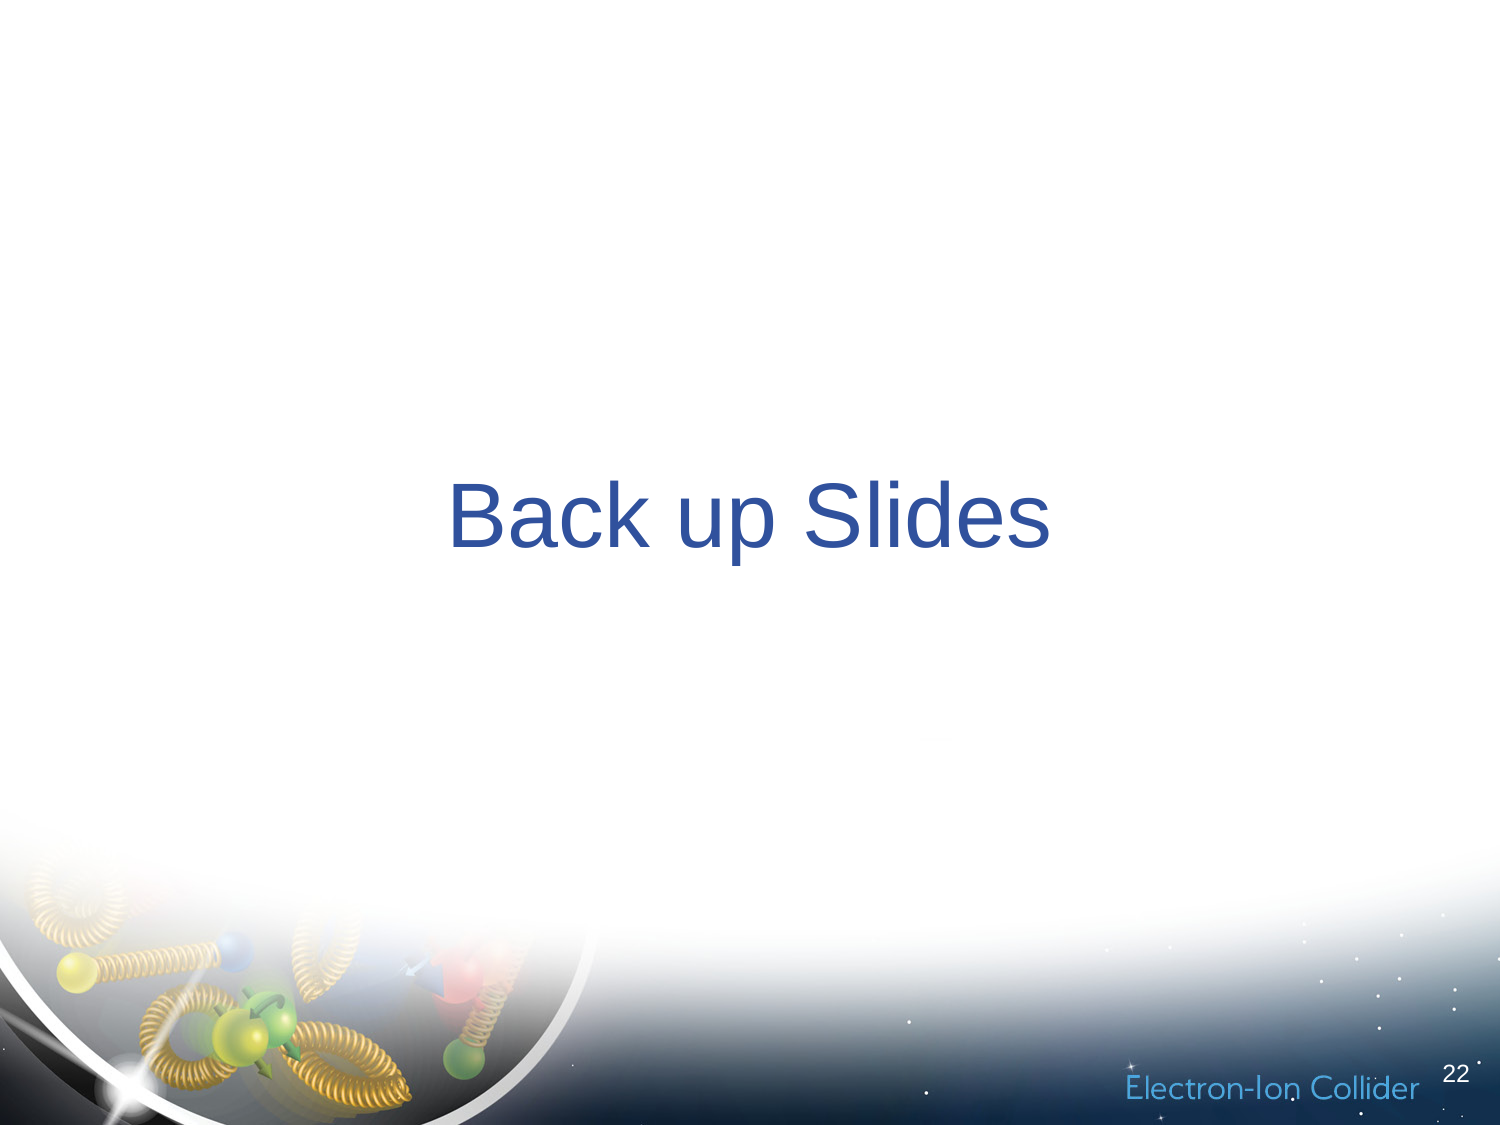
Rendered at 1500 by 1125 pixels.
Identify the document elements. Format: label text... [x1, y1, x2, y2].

picture [0, 0, 1500, 1125]
title Back up Slides [103, 409, 1397, 627]
slide_number 22 [1147, 1042, 1486, 1103]
